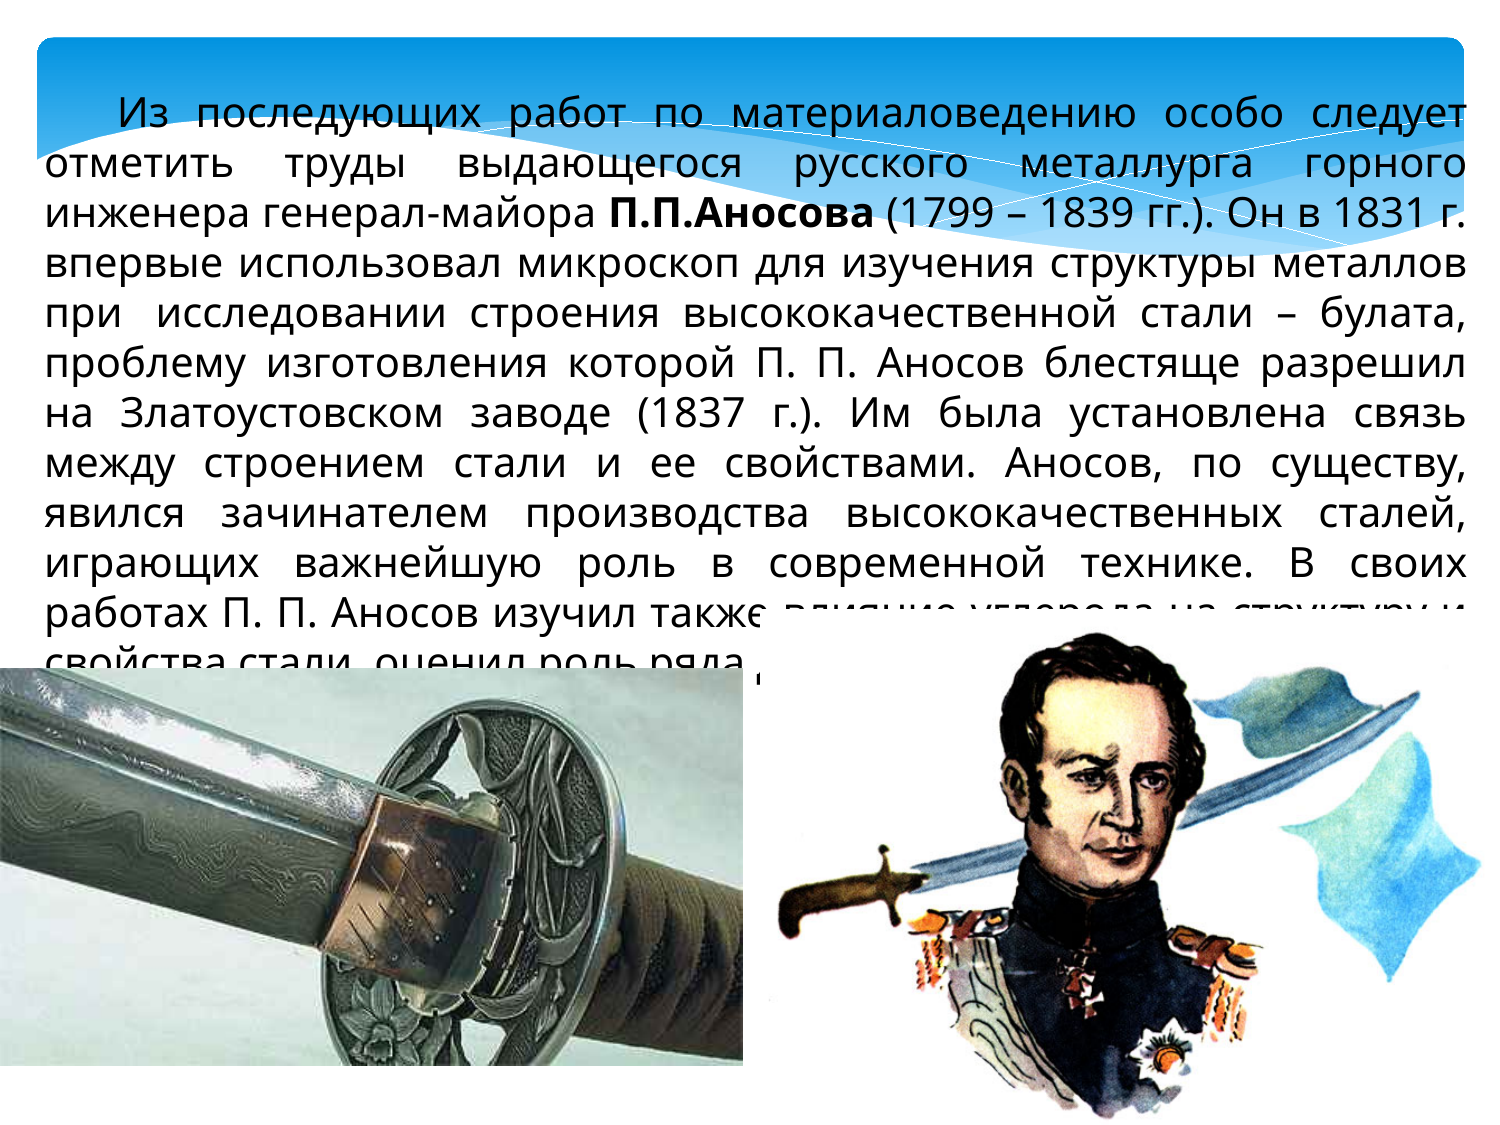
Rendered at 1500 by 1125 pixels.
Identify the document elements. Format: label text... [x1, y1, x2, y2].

picture [759, 609, 1500, 1125]
text_box Из последующих работ по материаловедению особо следует отметить труды выдающегося русского металлурга горного инженера генерал-майора П.П.Аносова (1799 – 1839 гг.). Он в 1831 г. впервые использовал микроскоп для изучения структуры металлов при исследовании строения высококачественной стали – булата, проблему изготовления которой П. П. Аносов блестяще разрешил на Златоустовском заводе (1837 г.). Им была установлена связь между строением стали и ее свойствами. Аносов, по существу, явился зачинателем производства высококачественных сталей, играющих важнейшую роль в современной технике. В своих работах П. П. Аносов изучил также влияние углерода на структуру и свойства стали, оценил роль ряда других элементов. [29, 78, 1483, 694]
picture [0, 668, 743, 1066]
